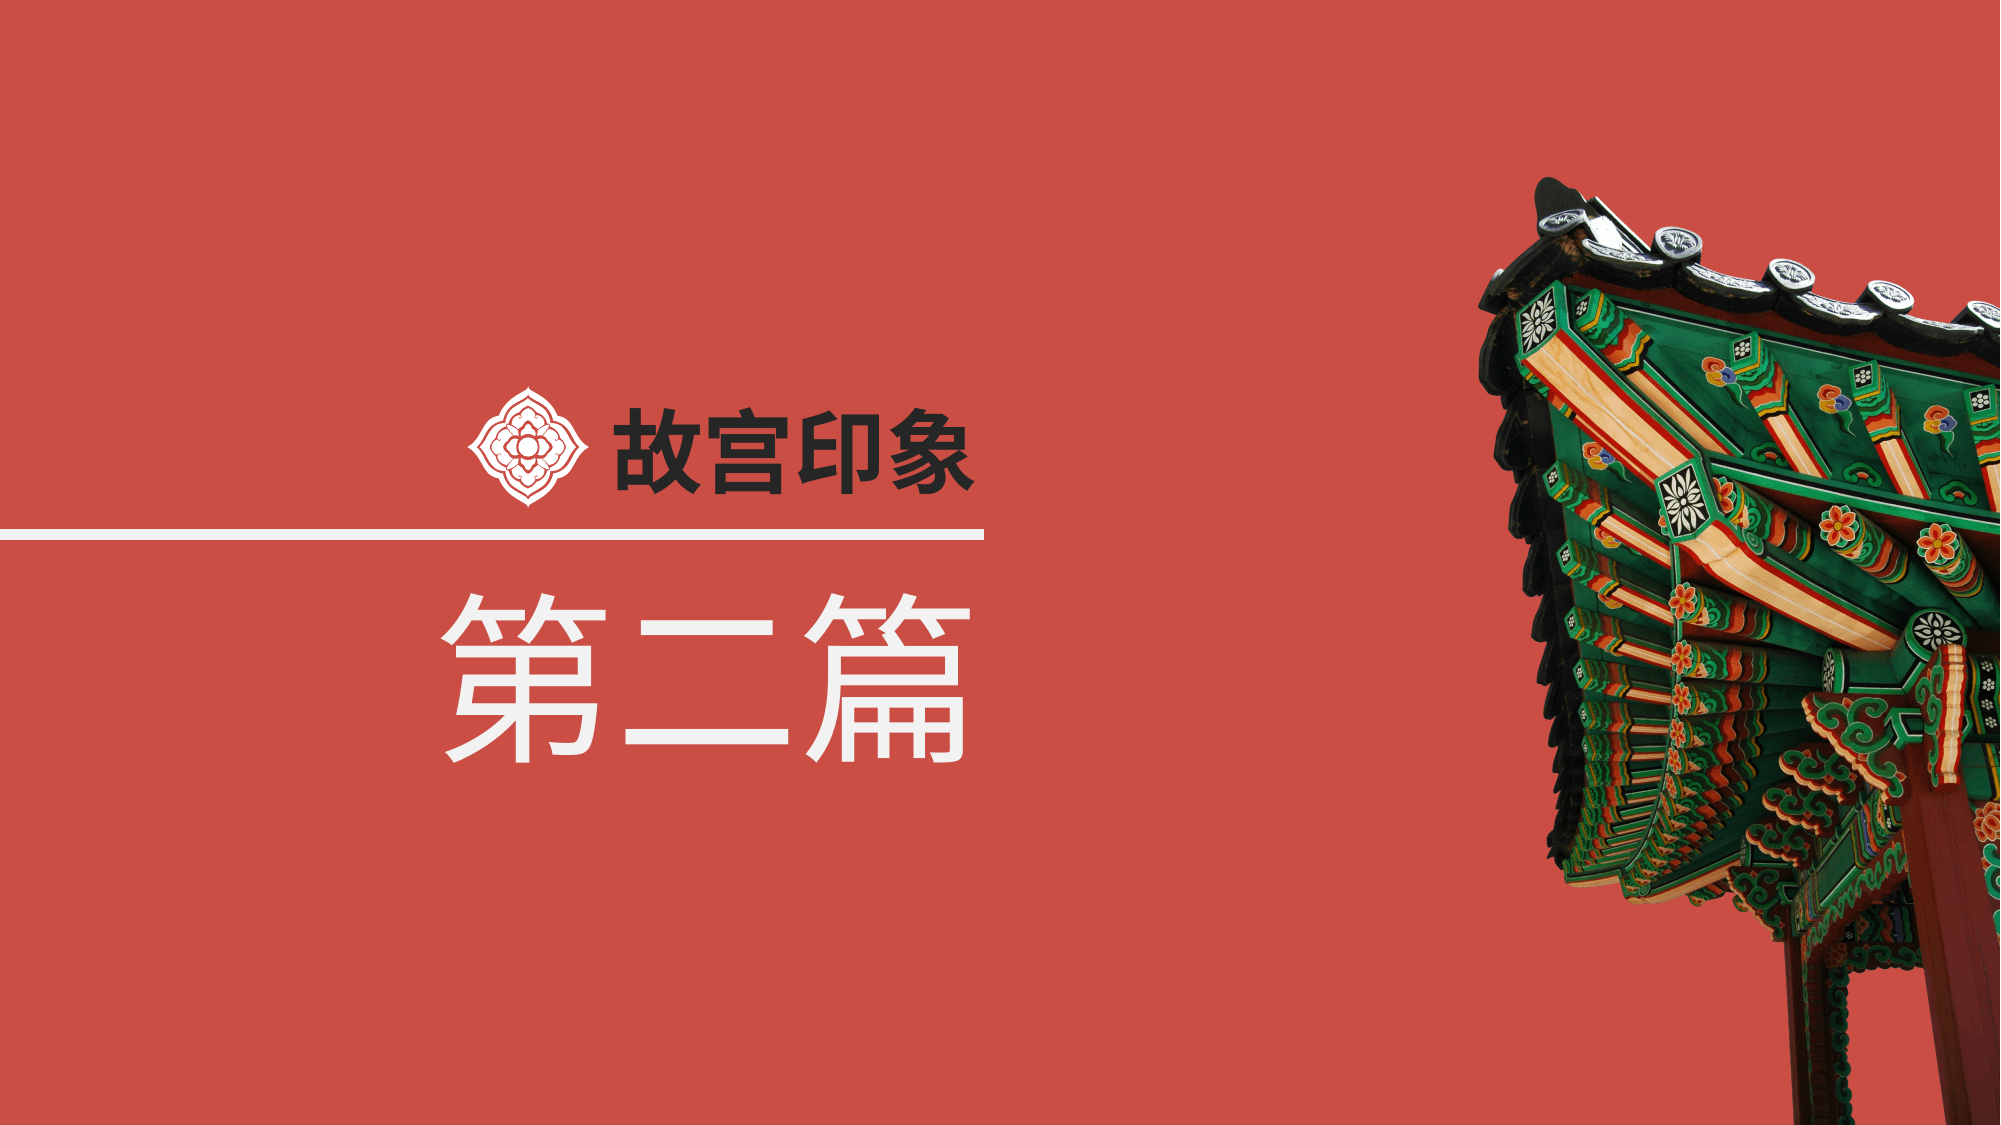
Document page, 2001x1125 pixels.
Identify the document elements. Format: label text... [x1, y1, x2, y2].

picture [467, 385, 589, 509]
text_box 故宫印象 [596, 387, 993, 512]
text_box 第二篇 [417, 557, 997, 793]
picture [1433, 147, 2000, 1125]
